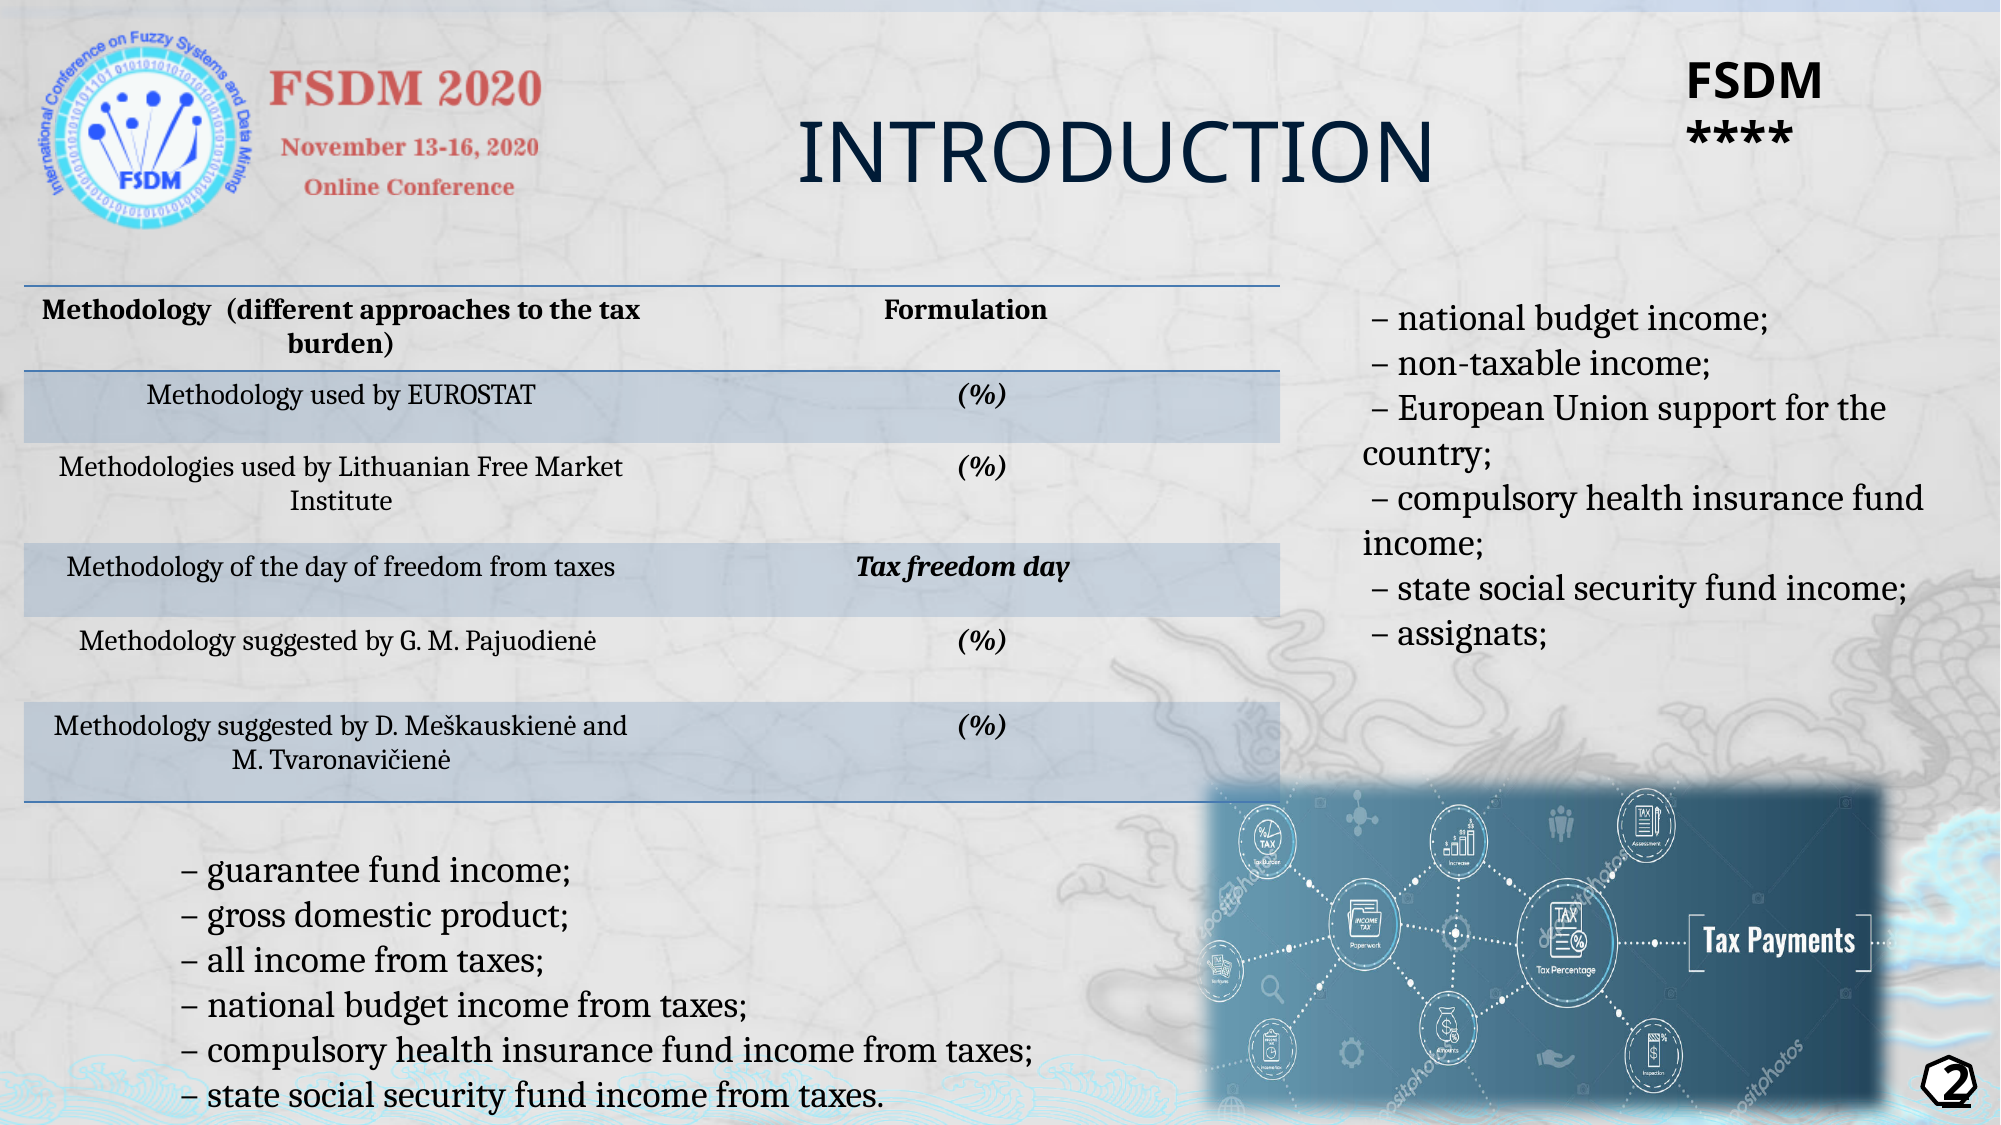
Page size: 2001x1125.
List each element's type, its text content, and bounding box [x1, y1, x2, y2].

text_box 2 [1920, 1054, 1978, 1106]
picture [31, 26, 567, 232]
text_box FSDM **** [1670, 40, 1955, 176]
picture [1188, 767, 1902, 1125]
title INTRODUCTION [693, 90, 1543, 207]
